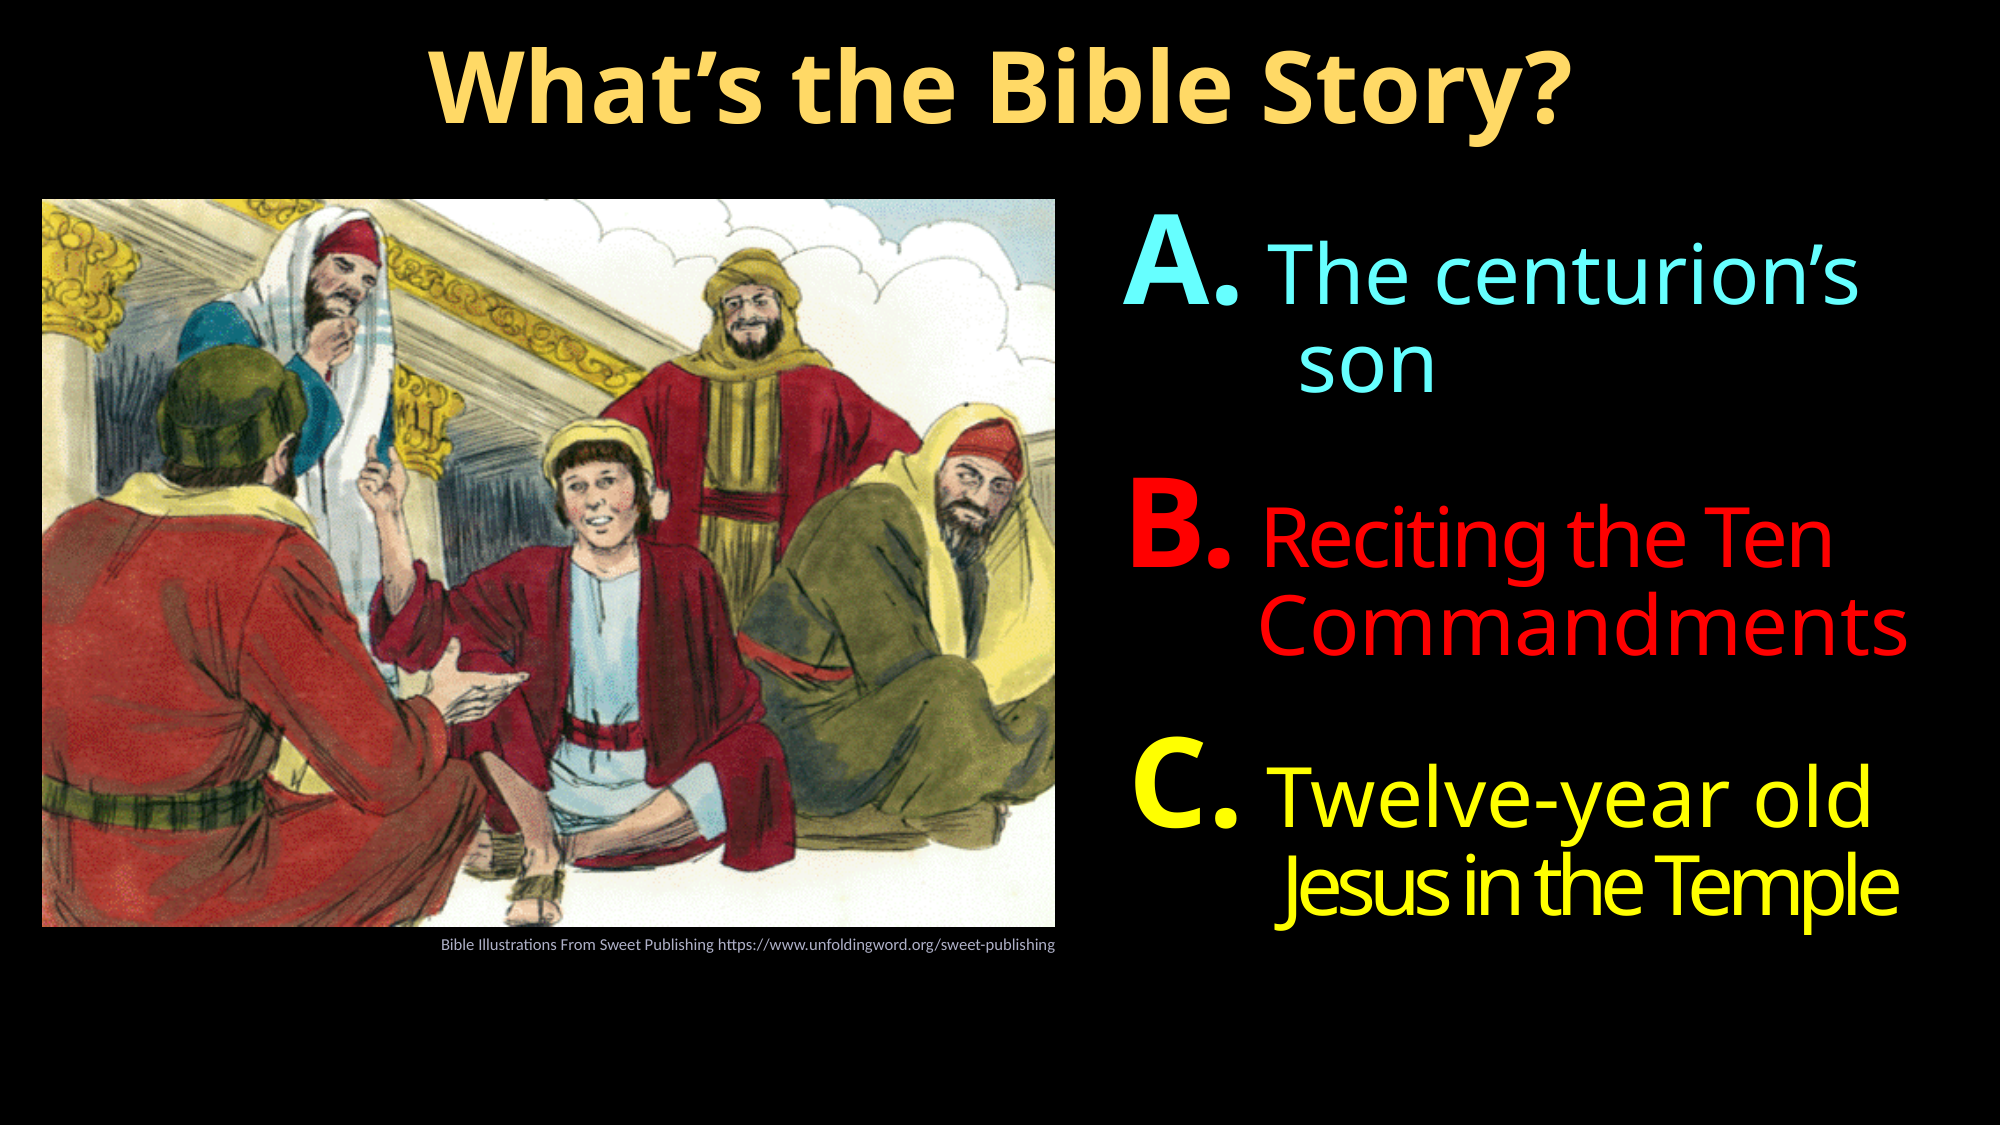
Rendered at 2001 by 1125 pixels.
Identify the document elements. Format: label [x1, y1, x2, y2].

picture [42, 199, 1055, 927]
text_box [0, 0, 2000, 1125]
